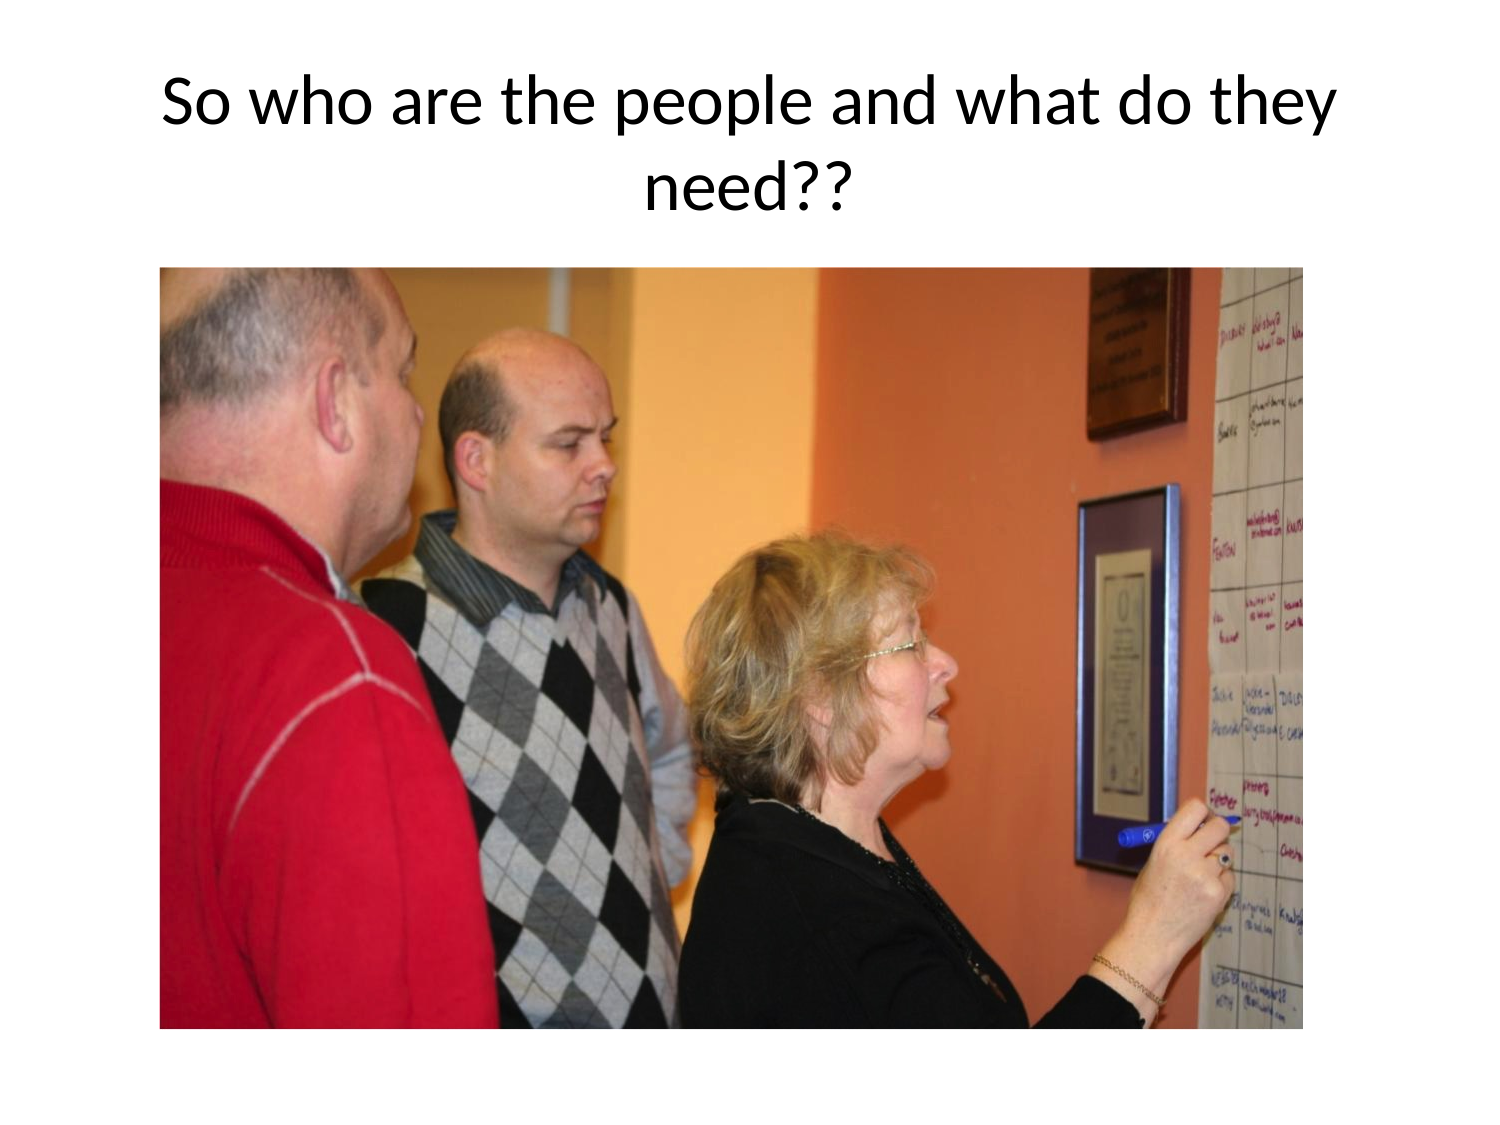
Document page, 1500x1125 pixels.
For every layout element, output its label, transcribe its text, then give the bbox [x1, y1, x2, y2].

picture [159, 266, 1304, 1030]
title So who are the people and what do they need?? [75, 45, 1425, 233]
